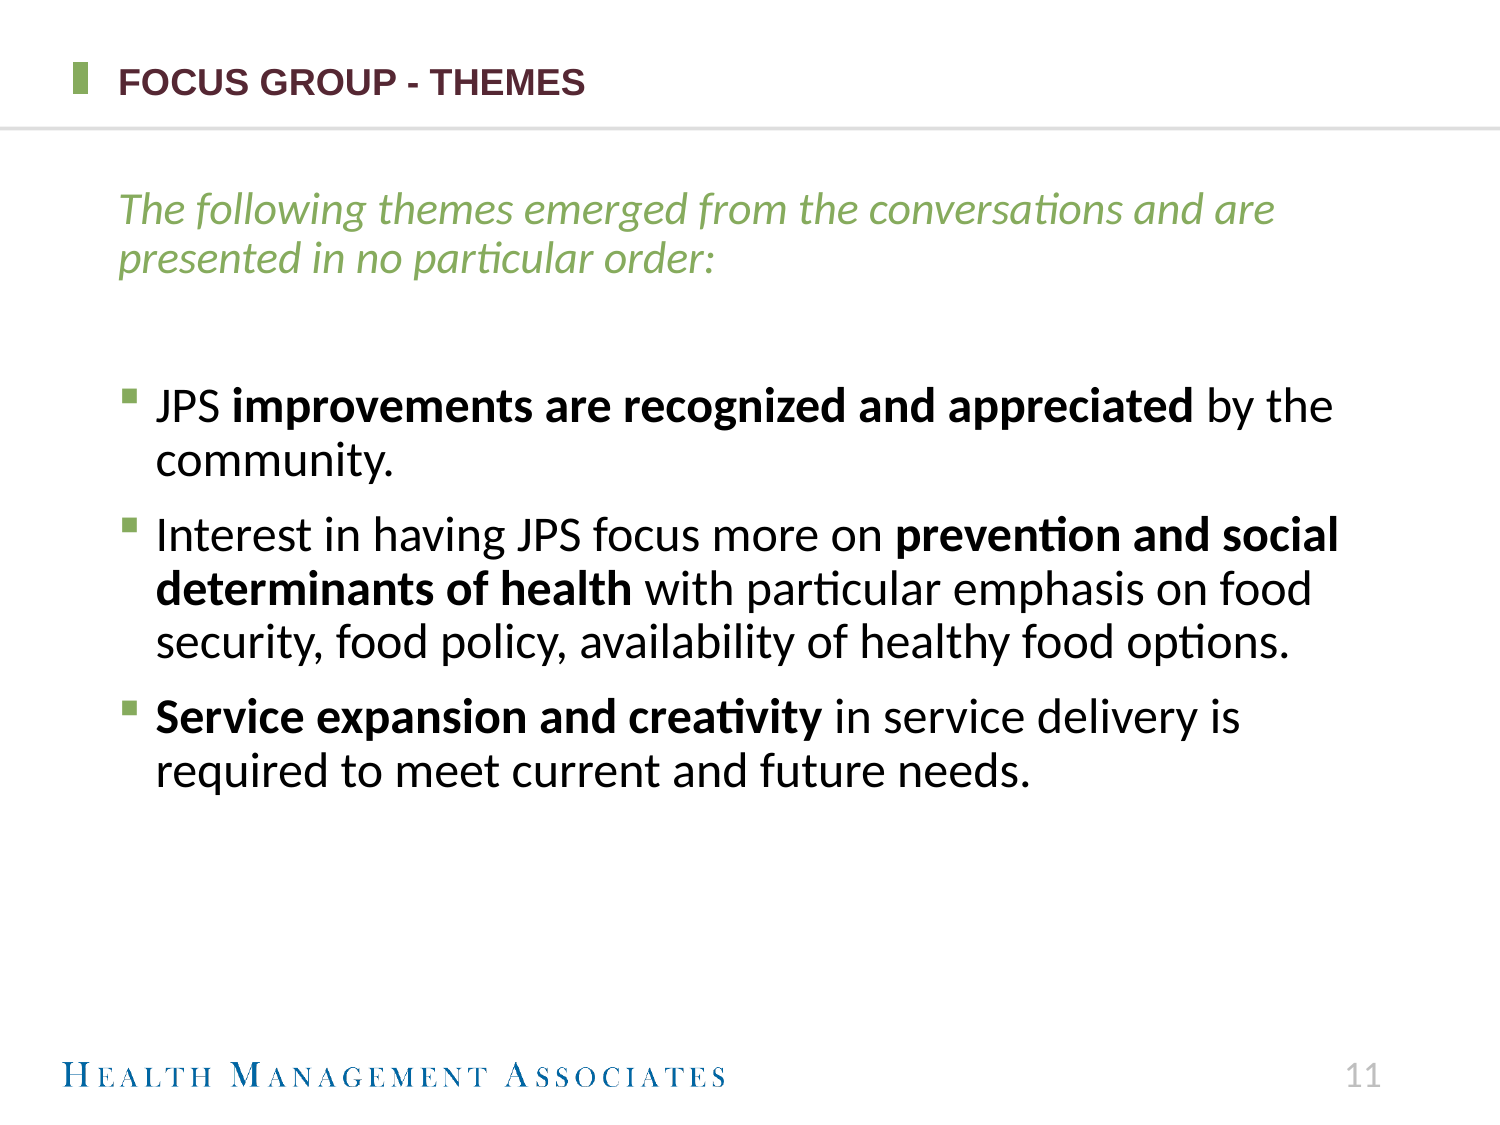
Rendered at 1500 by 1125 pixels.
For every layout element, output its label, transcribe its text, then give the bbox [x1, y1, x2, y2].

picture [62, 1062, 724, 1087]
slide_number 11 [1059, 1042, 1397, 1103]
list The following themes emerged from the conversations and are presented in no particular order: JPS improvements are recognized and appreciated by the community. Interest in having JPS focus more on prevention and social determinants of health with particular emphasis on food security, food policy, availability of healthy food options. Service expansion and creativity in service delivery is required to meet current and future needs. [103, 177, 1397, 891]
title Focus group - Themes [103, 41, 1397, 127]
